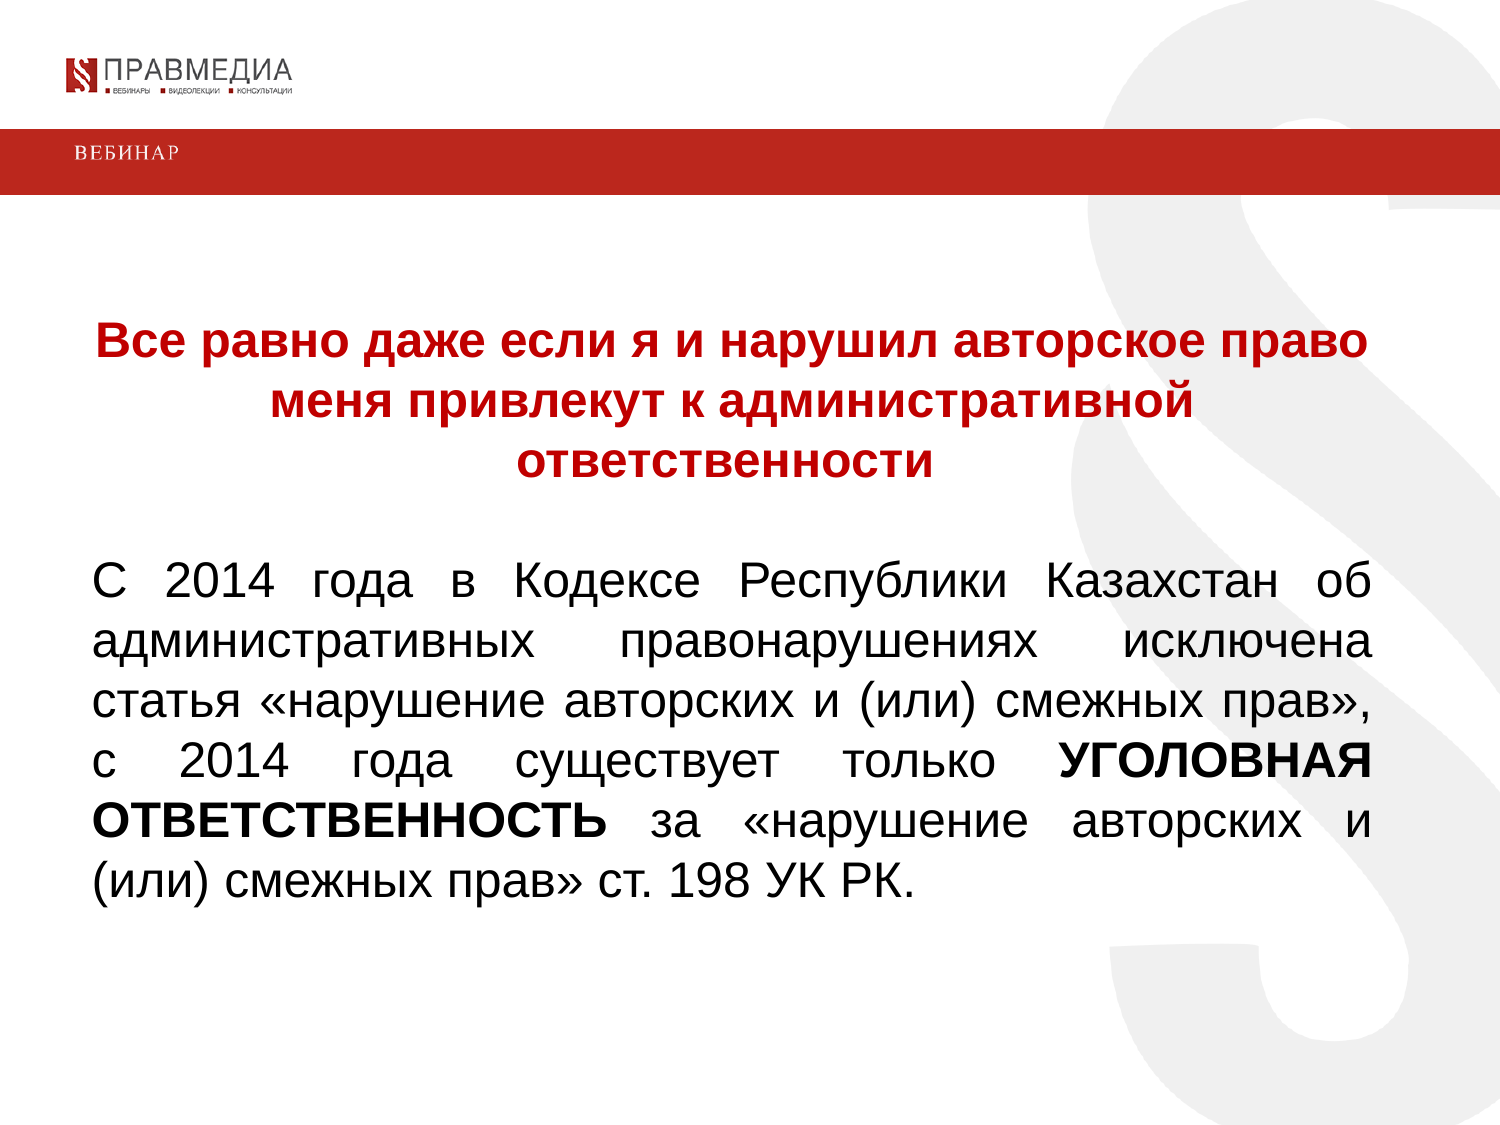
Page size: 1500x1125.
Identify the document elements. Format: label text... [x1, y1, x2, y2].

subtitle [29, 231, 1447, 1059]
text_box Все равно даже если я и нарушил авторское право меня привлекут к административной ответственности С 2014 года в Кодексе Республики Казахстан об административных правонарушениях исключена статья «нарушение авторских и (или) смежных прав», с 2014 года существует только УГОЛОВНАЯ ОТВЕТСТВЕННОСТЬ за «нарушение авторских и (или) смежных прав» ст. 198 УК РК. [76, 300, 1388, 916]
picture [0, 0, 1500, 1125]
